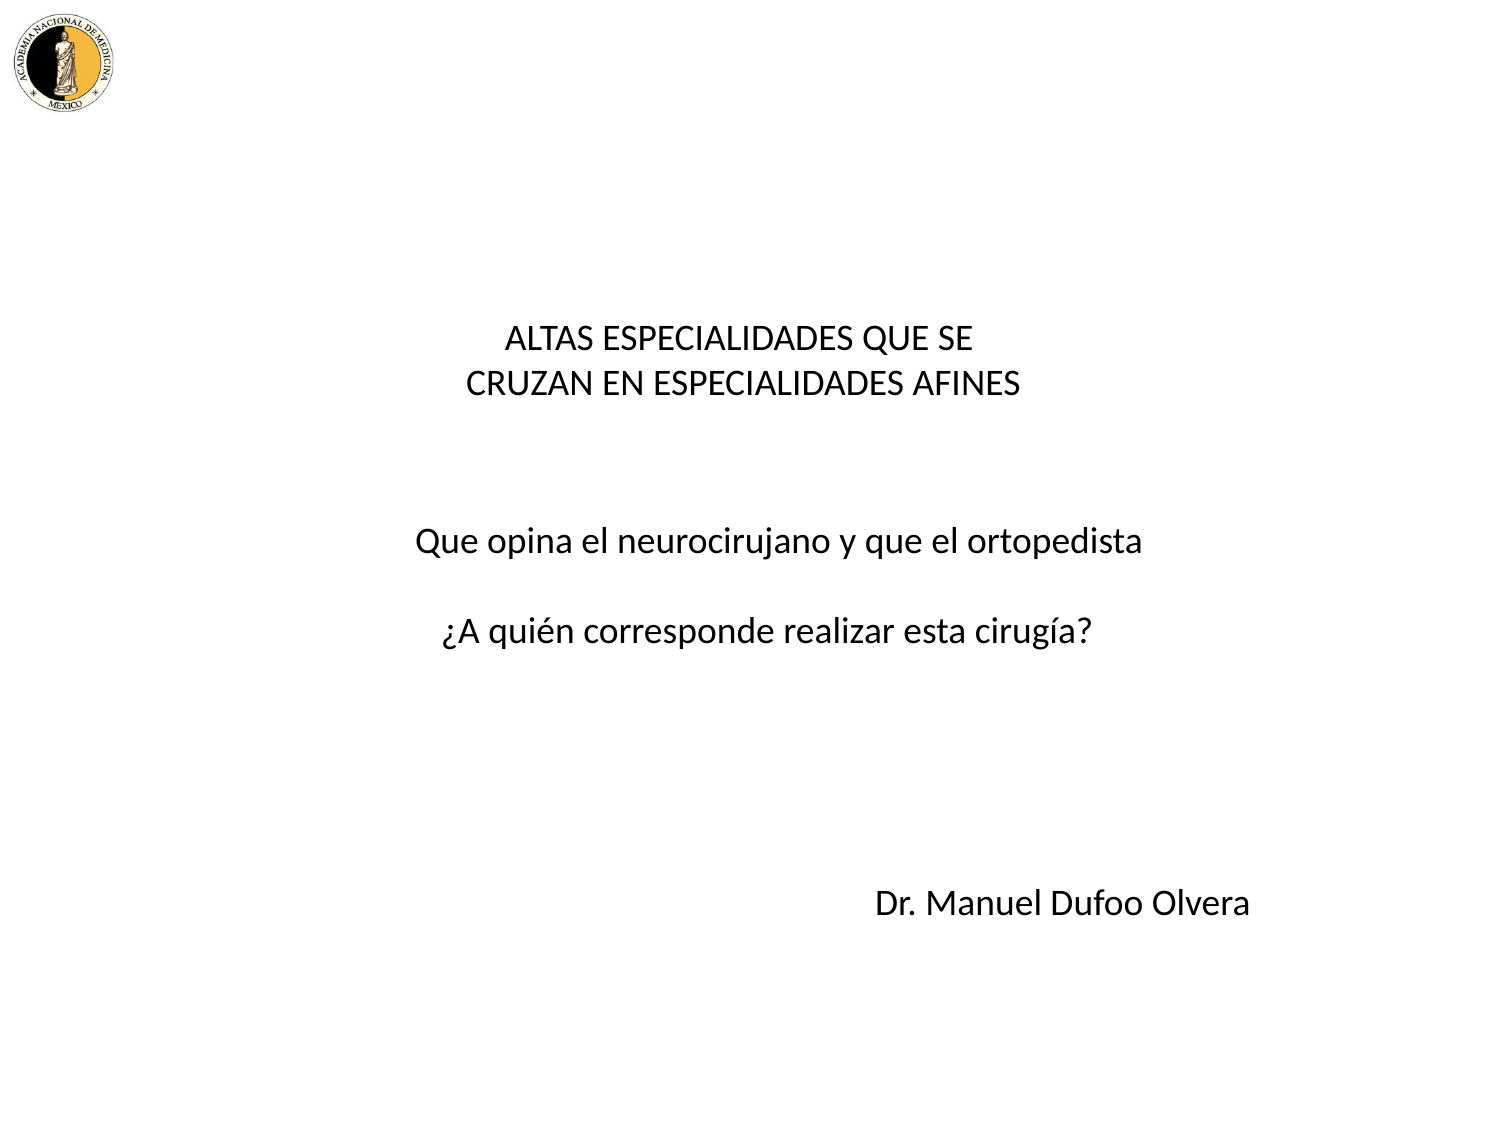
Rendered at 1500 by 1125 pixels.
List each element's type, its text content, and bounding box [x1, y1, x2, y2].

text_box ALTAS ESPECIALIDADES QUE SE CRUZAN EN ESPECIALIDADES AFINES [364, 305, 1115, 410]
text_box Que opina el neurocirujano y que el ortopedista ¿A quién corresponde realizar esta cirugía? [375, 463, 1230, 659]
text_box Dr. Manuel Dufoo Olvera [860, 870, 1266, 931]
picture [12, 11, 116, 116]
